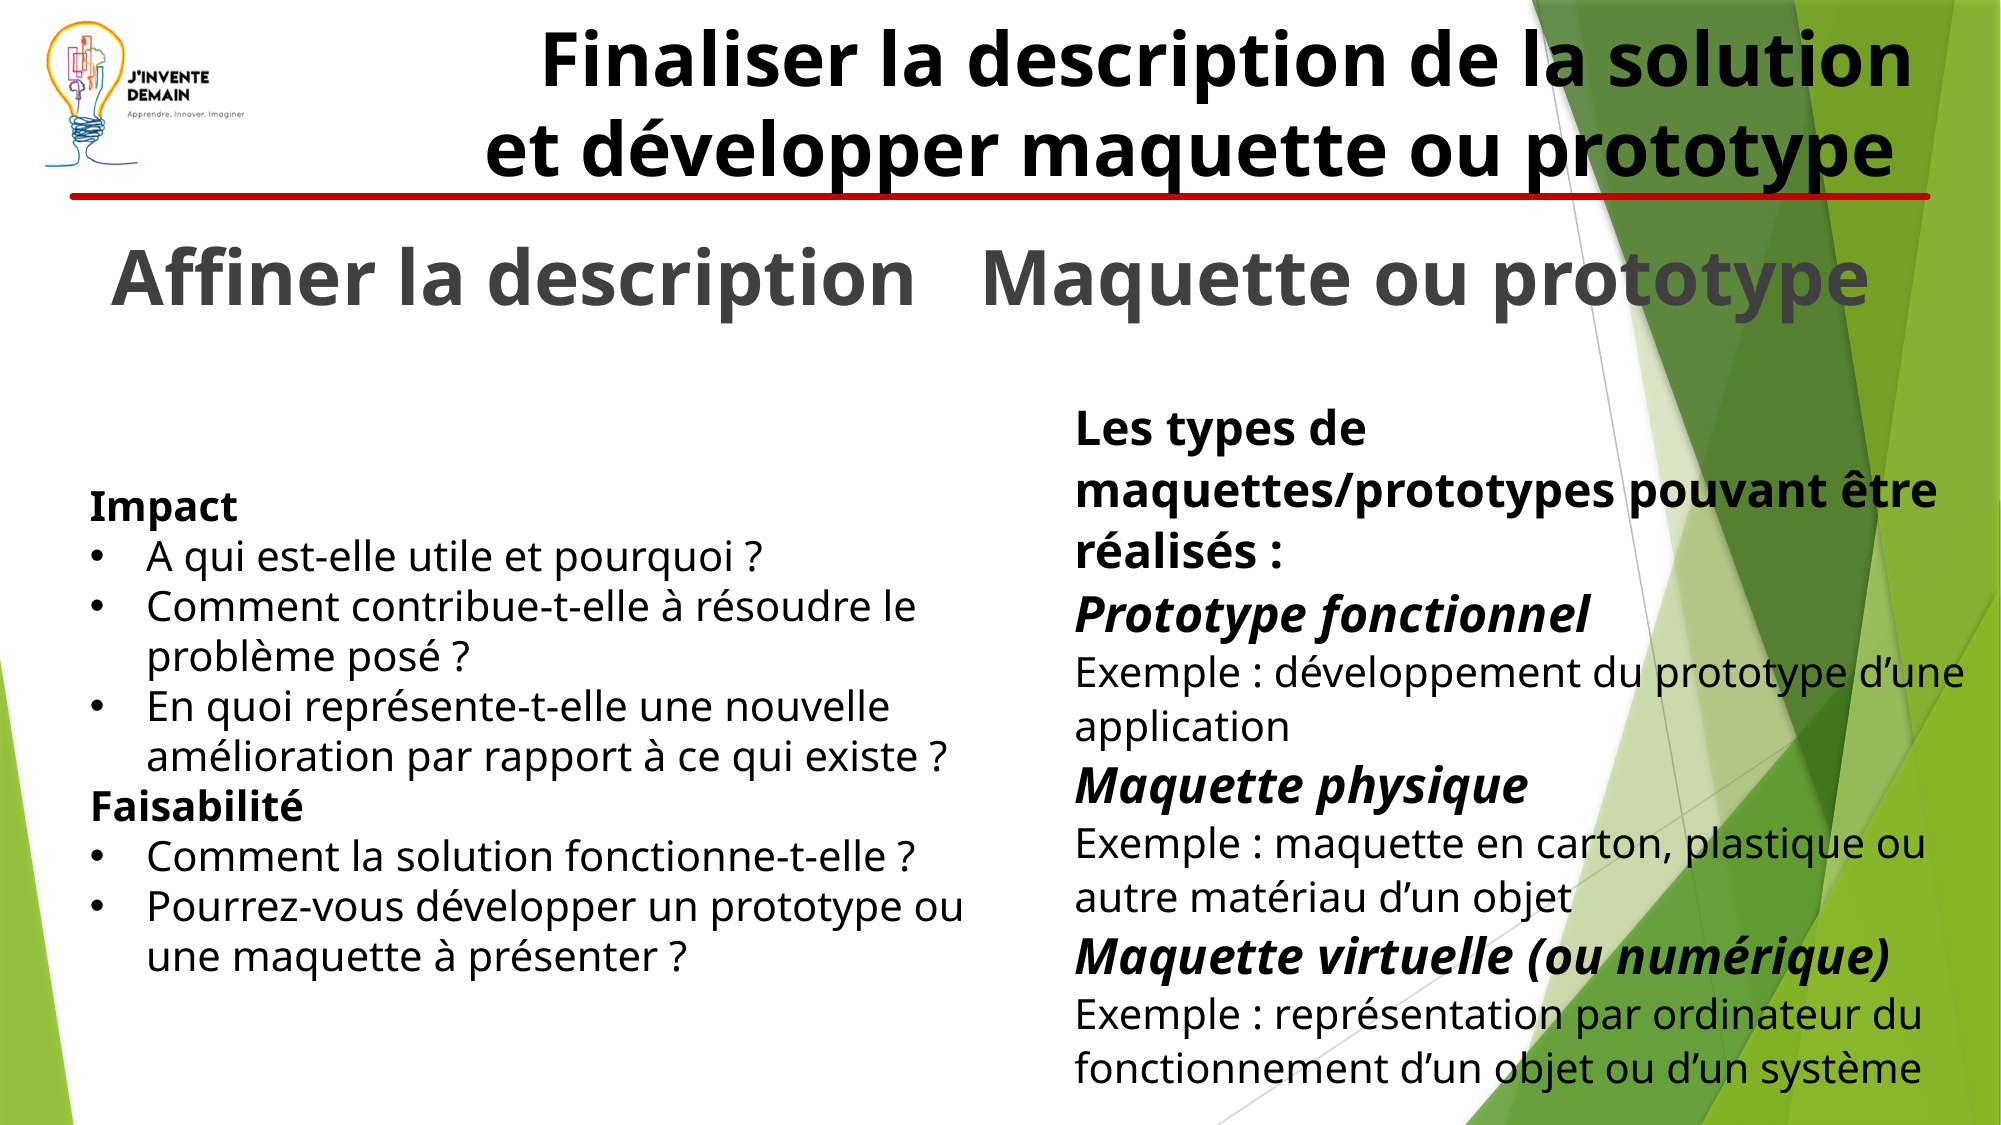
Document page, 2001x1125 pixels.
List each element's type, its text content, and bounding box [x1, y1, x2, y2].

list Affiner la description Maquette ou prototype [96, 220, 1904, 418]
text_box Finaliser la description de la solution et développer maquette ou prototype [357, 4, 1931, 199]
text_box Les types de maquettes/prototypes pouvant être réalisés : Prototype fonctionnel Exemple : développement du prototype d’une application Maquette physique Exemple : maquette en carton, plastique ou autre matériau d’un objet Maquette virtuelle (ou numérique) Exemple : représentation par ordinateur du fonctionnement d’un objet ou d’un système [984, 386, 1985, 1100]
picture [32, 11, 277, 177]
text_box Impact A qui est-elle utile et pourquoi ? Comment contribue-t-elle à résoudre le problème posé ? En quoi représente-t-elle une nouvelle amélioration par rapport à ce qui existe ? Faisabilité Comment la solution fonctionne-t-elle ? Pourrez-vous développer un prototype ou une maquette à présenter ? [74, 472, 984, 988]
